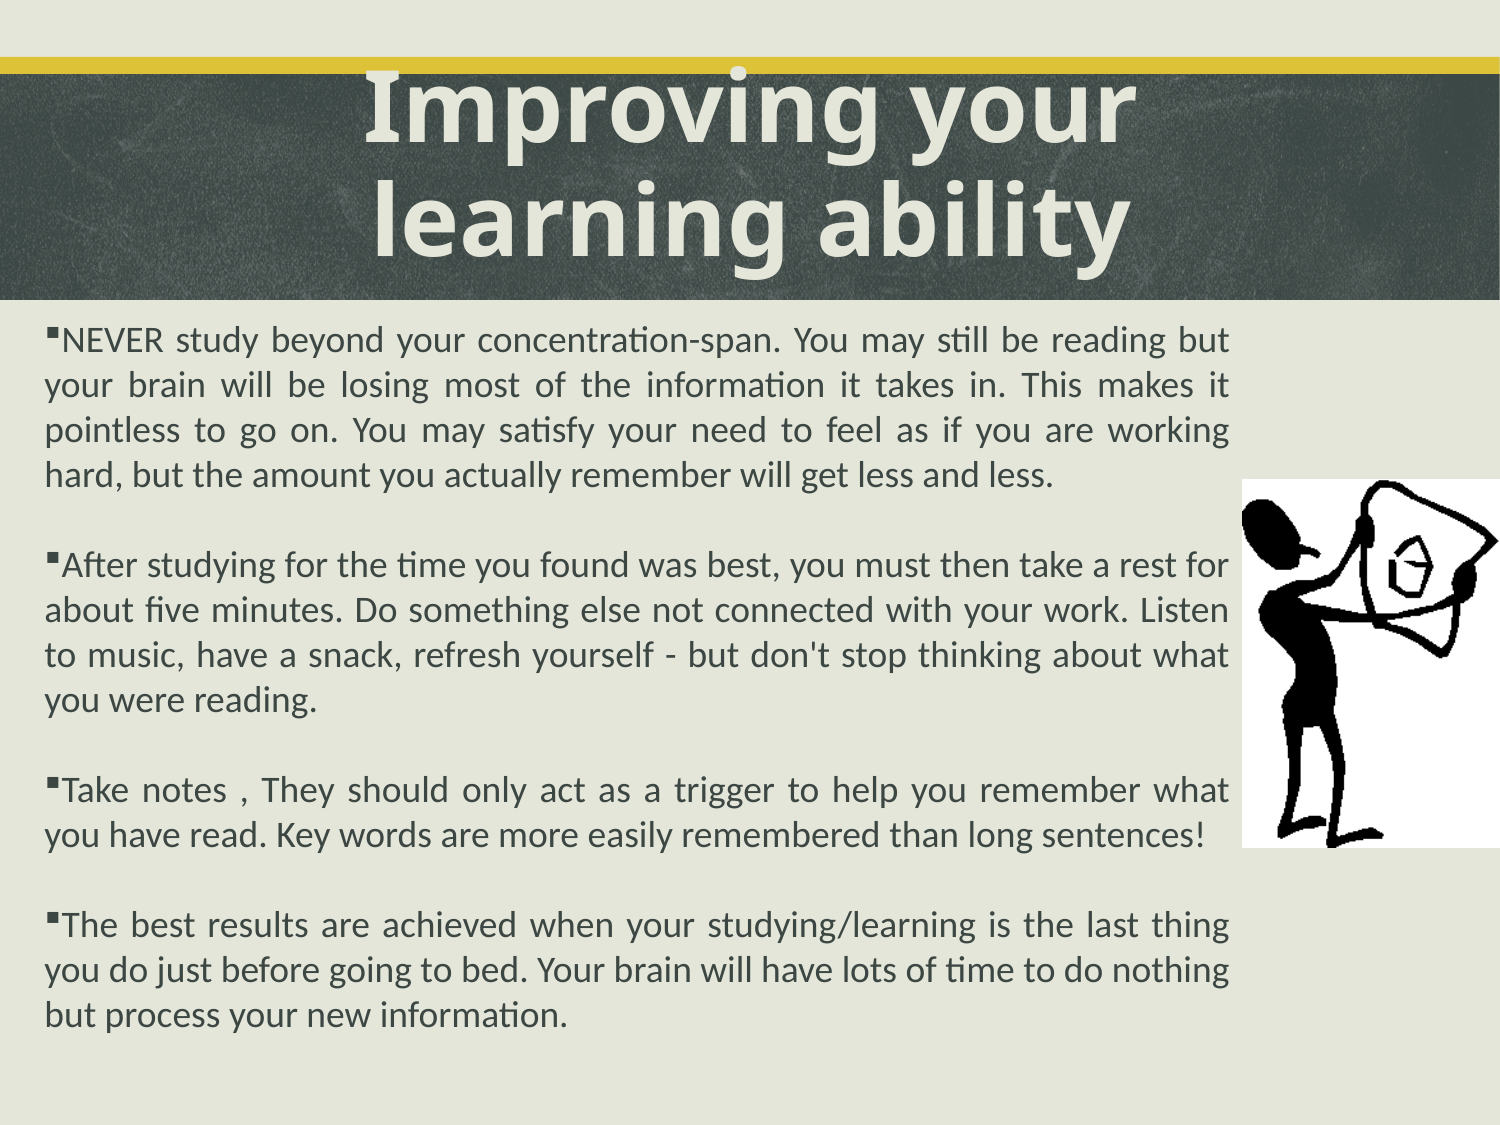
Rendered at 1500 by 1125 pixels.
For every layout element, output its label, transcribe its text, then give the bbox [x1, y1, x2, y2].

text_box NEVER study beyond your concentration-span. You may still be reading but your brain will be losing most of the information it takes in. This makes it pointless to go on. You may satisfy your need to feel as if you are working hard, but the amount you actually remember will get less and less. After studying for the time you found was best, you must then take a rest for about five minutes. Do something else not connected with your work. Listen to music, have a snack, refresh yourself - but don't stop thinking about what you were reading. Take notes , They should only act as a trigger to help you remember what you have read. Key words are more easily remembered than long sentences! The best results are achieved when your studying/learning is the last thing you do just before going to bed. Your brain will have lots of time to do nothing but process your new information. [29, 307, 1247, 1043]
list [1242, 479, 1500, 848]
picture [0, 74, 1500, 300]
title Improving your learning ability [159, 113, 1344, 338]
